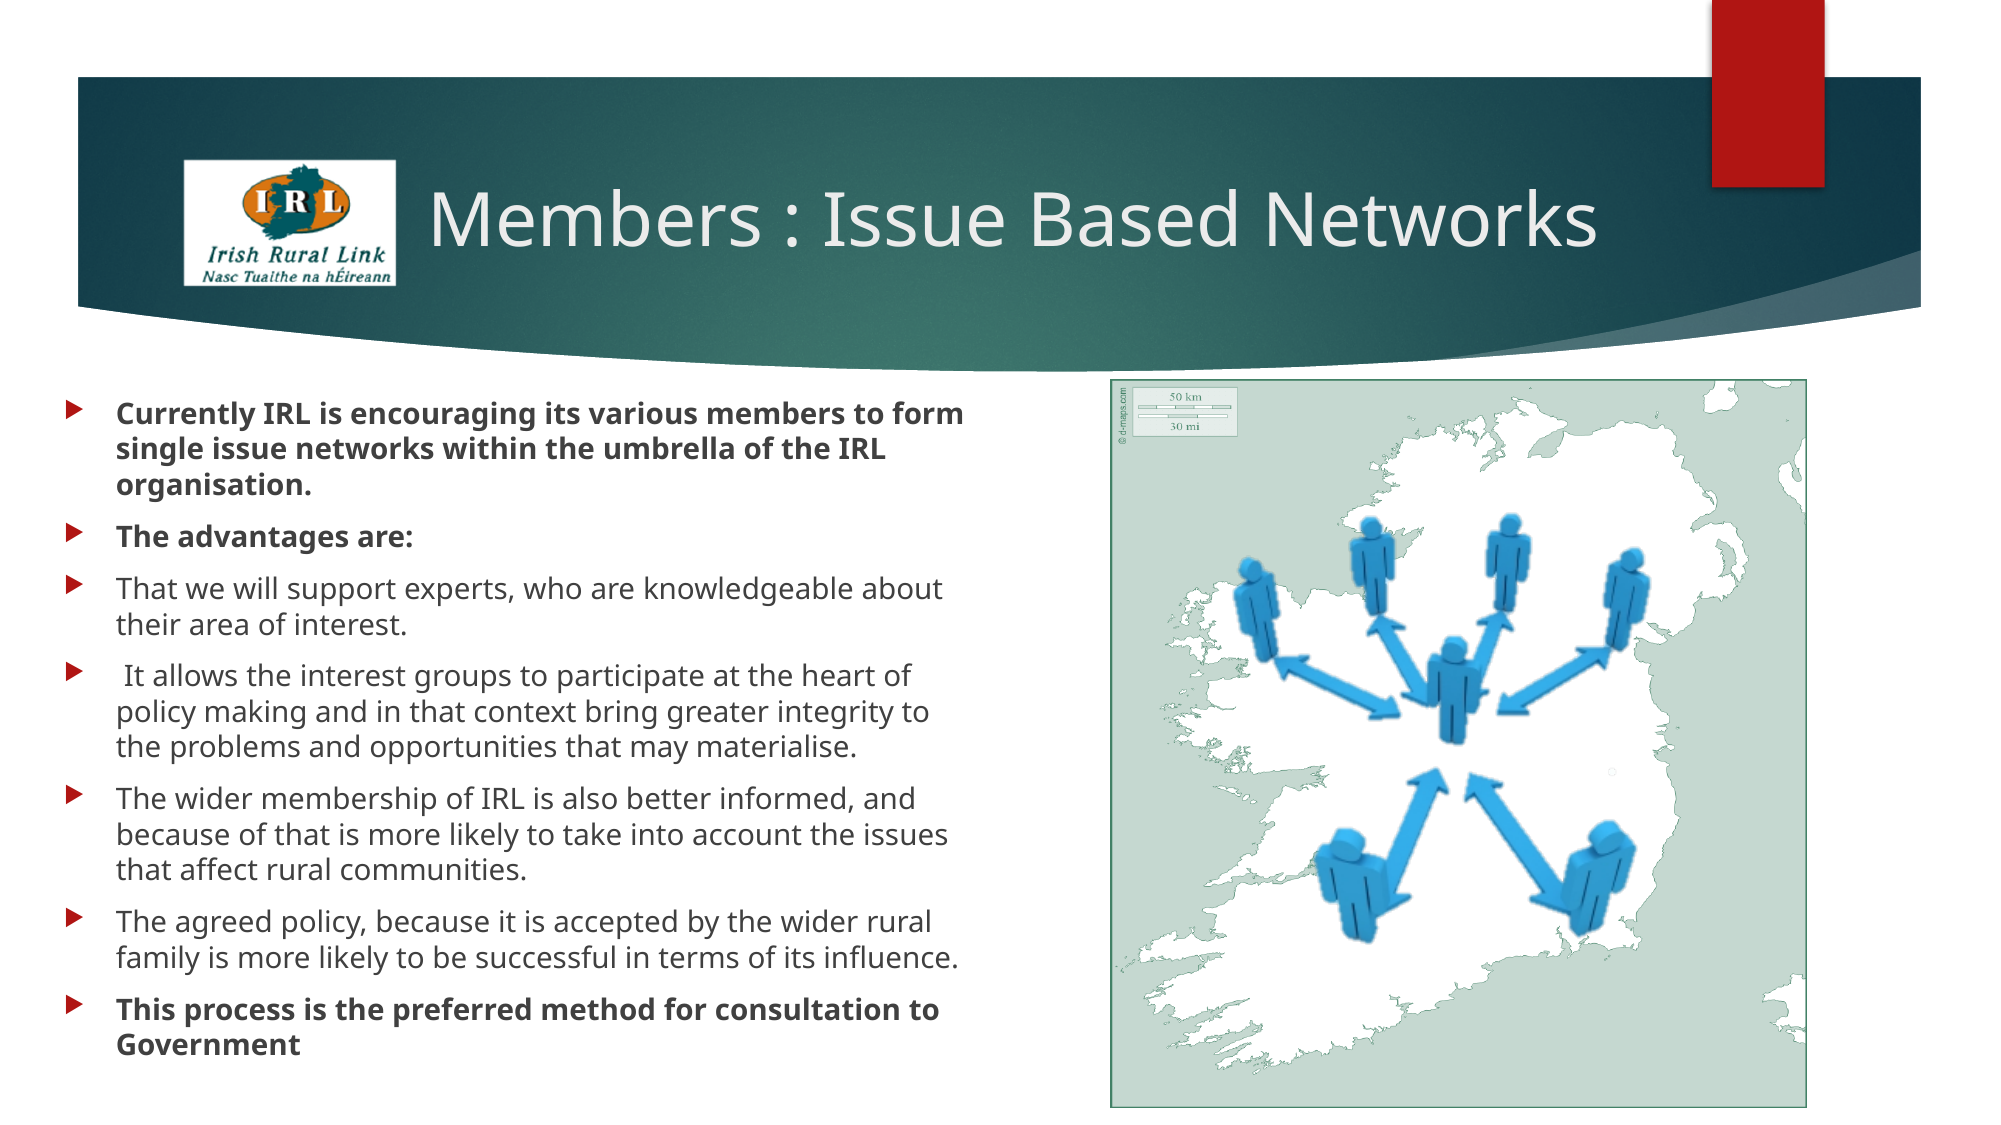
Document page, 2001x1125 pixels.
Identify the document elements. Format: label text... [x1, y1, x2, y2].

title Members : Issue Based Networks [398, 158, 1822, 275]
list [1110, 379, 1807, 1109]
picture [1135, 494, 1754, 959]
list Currently IRL is encouraging its various members to form single issue networks within the umbrella of the IRL organisation. The advantages are: That we will support experts, who are knowledgeable about their area of interest. It allows the interest groups to participate at the heart of policy making and in that context bring greater integrity to the problems and opportunities that may materialise. The wider membership of IRL is also better informed, and because of that is more likely to take into account the issues that affect rural communities. The agreed policy, because it is accepted by the wider rural family is more likely to be successful in terms of its influence. This process is the preferred method for consultation to Government [48, 387, 982, 1091]
picture [182, 158, 397, 288]
